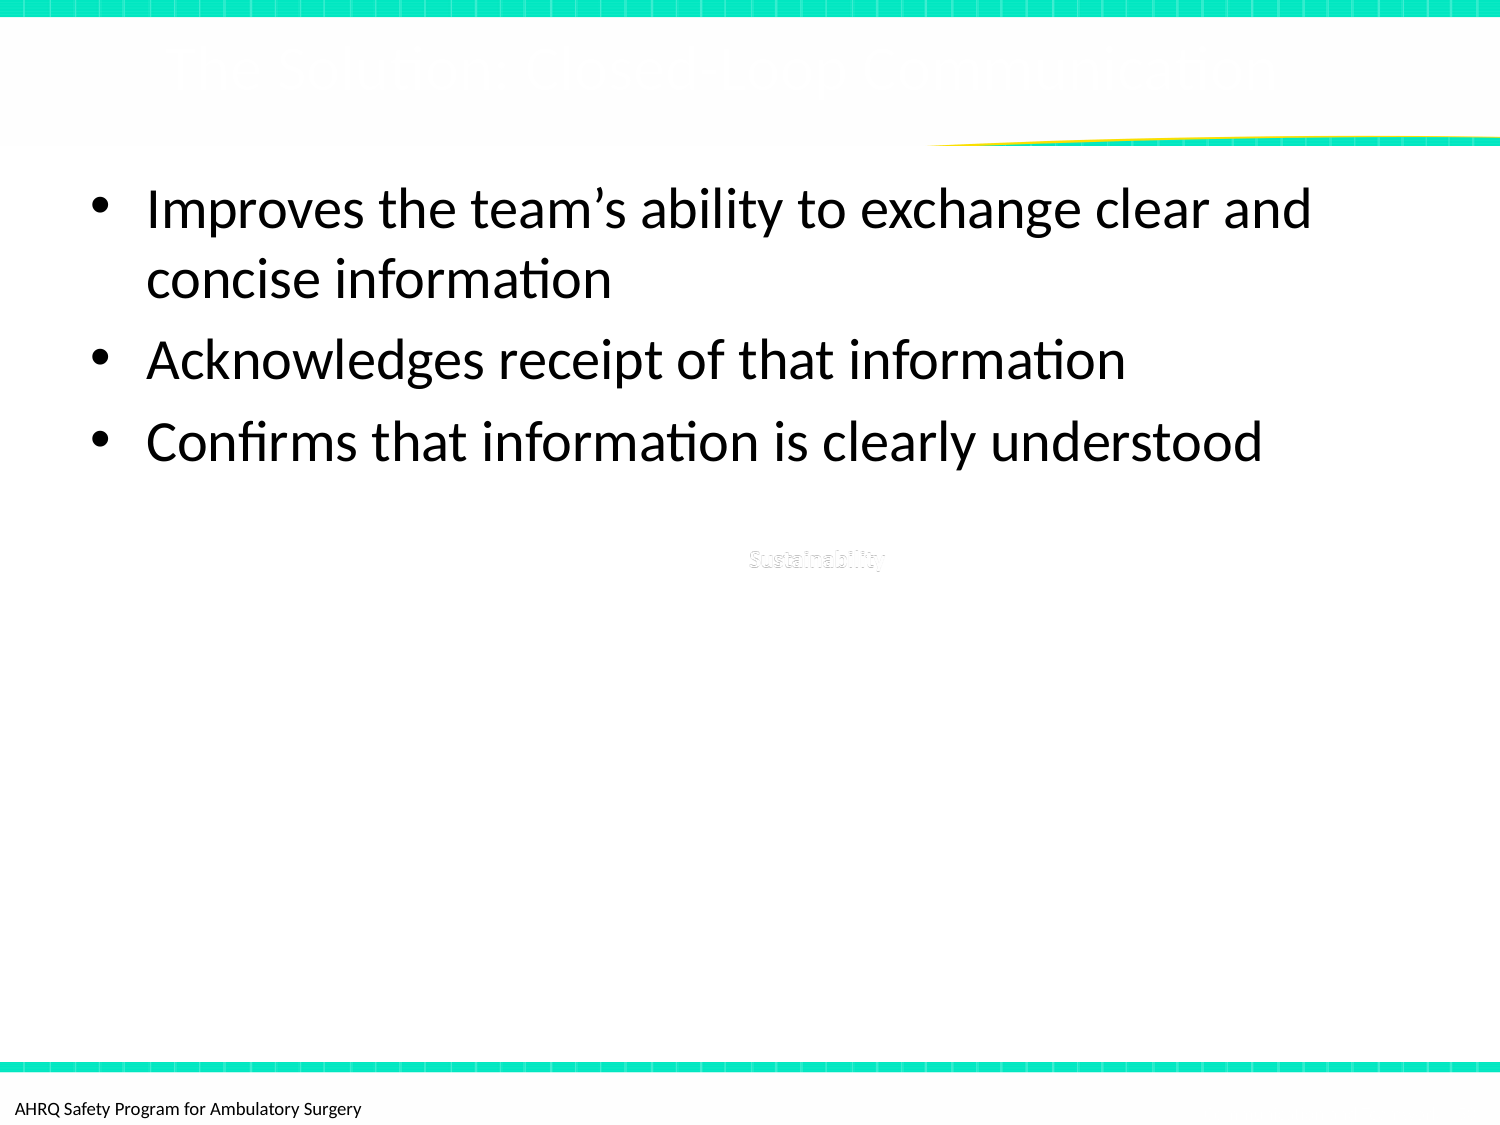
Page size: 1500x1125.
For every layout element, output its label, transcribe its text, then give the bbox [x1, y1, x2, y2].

picture [0, 1062, 1500, 1125]
title The Solution: Closed-Loop Communication [75, 1, 1369, 138]
list Improves the team’s ability to exchange clear and concise information Acknowledges receipt of that information Confirms that information is clearly understood [75, 162, 1369, 976]
picture [0, 0, 1500, 146]
